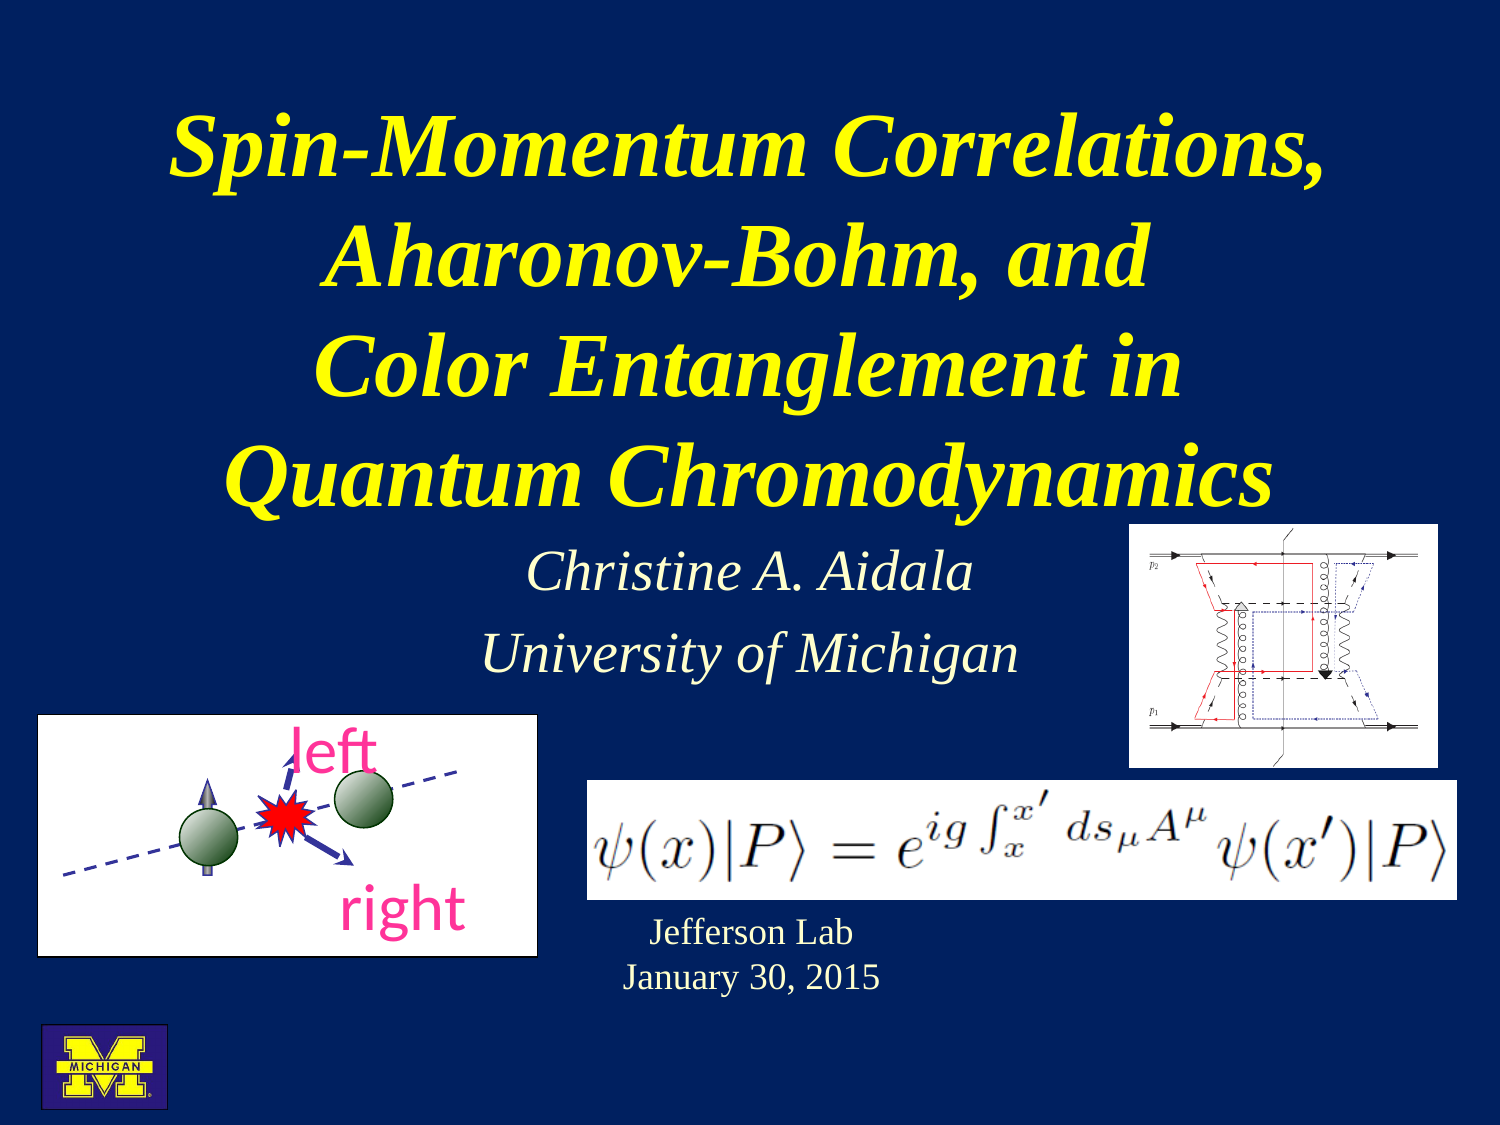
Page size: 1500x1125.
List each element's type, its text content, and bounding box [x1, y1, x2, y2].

picture [587, 779, 1457, 901]
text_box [37, 699, 538, 958]
subtitle Christine A. Aidala University of Michigan [225, 525, 1129, 813]
picture [41, 1024, 168, 1110]
picture [1129, 524, 1438, 768]
title Spin-Momentum Correlations, Aharonov-Bohm, and Color Entanglement in Quantum Chromodynamics [112, 183, 1388, 425]
text_box Jefferson Lab January 30, 2015 [320, 899, 1183, 1005]
